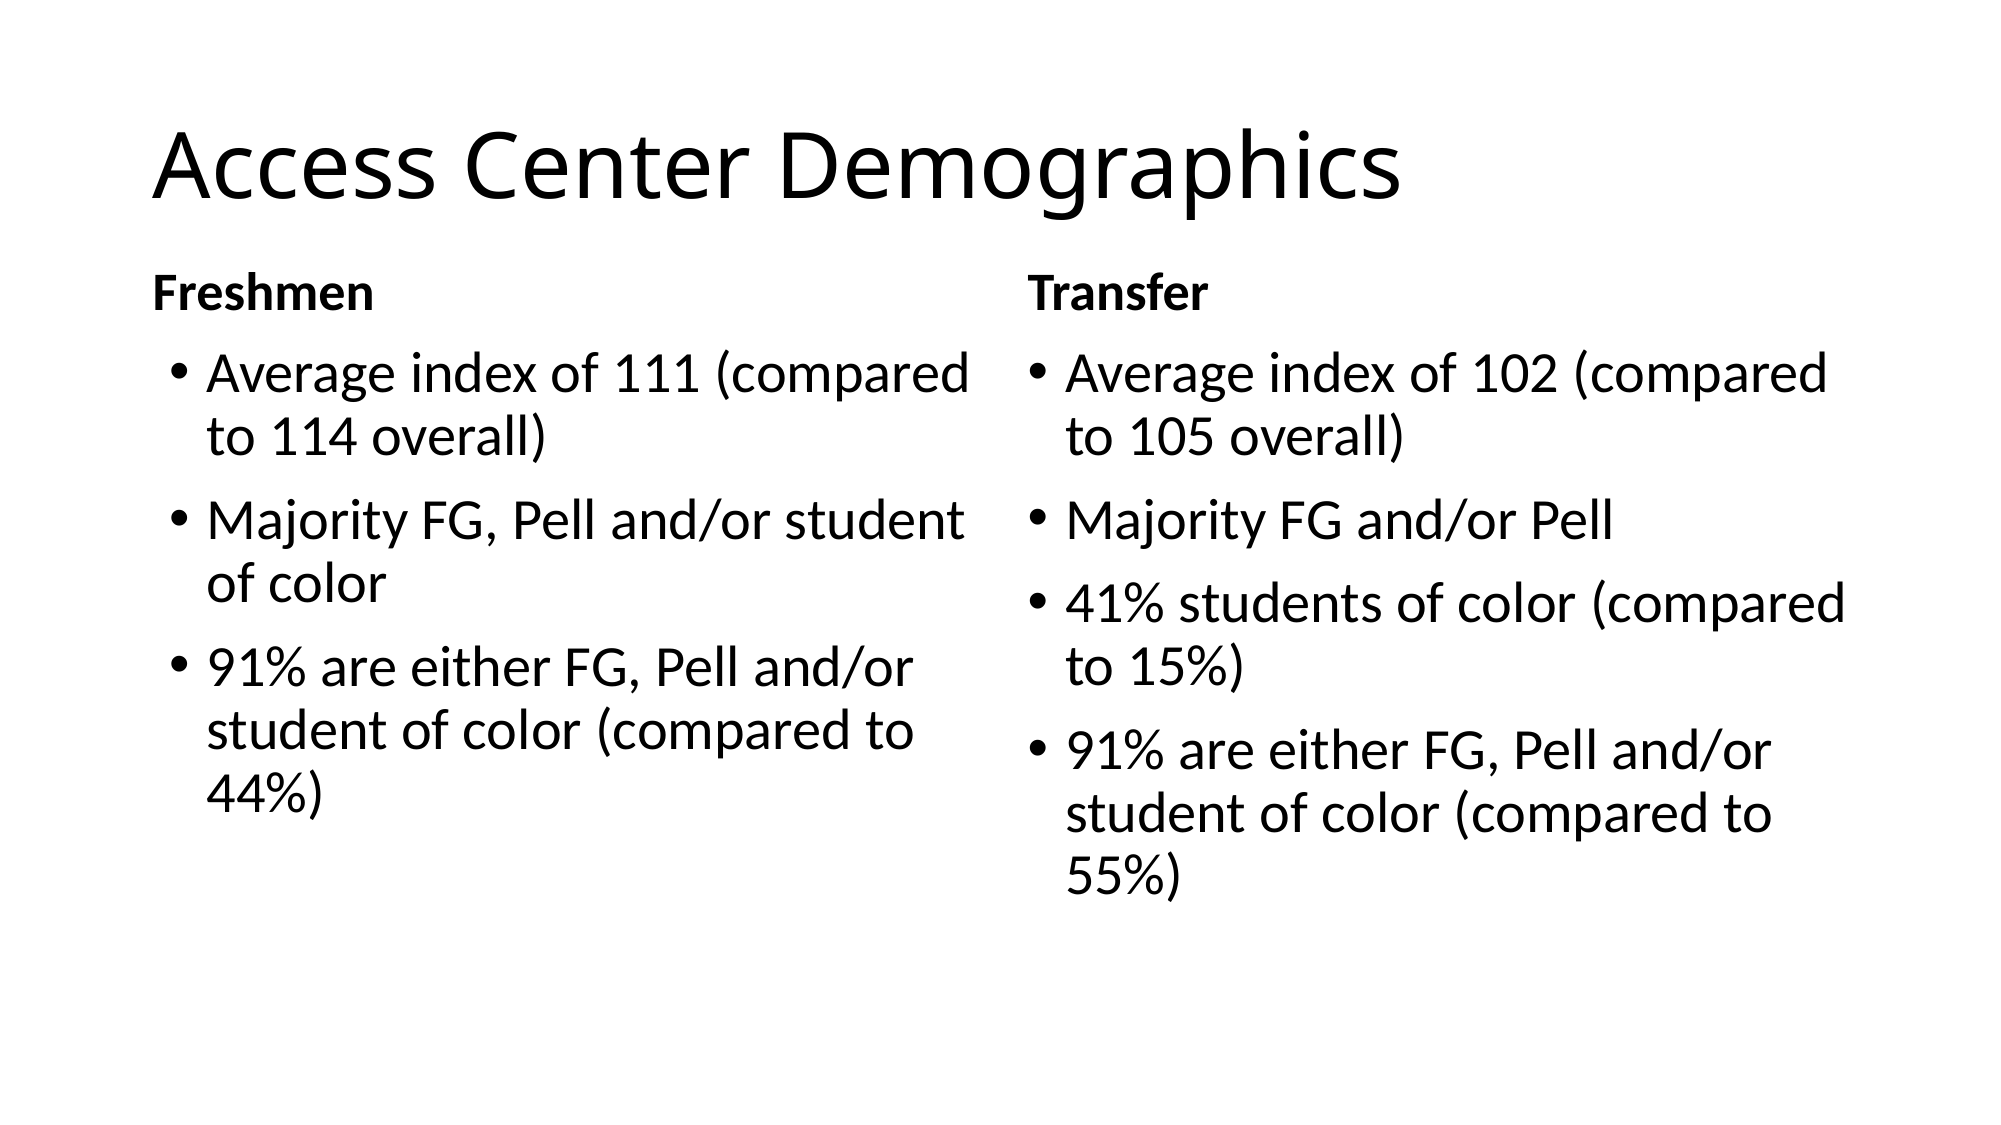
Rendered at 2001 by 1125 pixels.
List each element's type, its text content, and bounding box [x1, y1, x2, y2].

list Freshmen [137, 194, 984, 330]
list Average index of 111 (compared to 114 overall) Majority FG, Pell and/or student of color 91% are either FG, Pell and/or student of color (compared to 44%) [154, 334, 1001, 940]
title Access Center Demographics [137, 59, 1863, 278]
list Average index of 102 (compared to 105 overall) Majority FG and/or Pell 41% students of color (compared to 15%) 91% are either FG, Pell and/or student of color (compared to 55%) [1012, 334, 1863, 940]
list Transfer [1012, 194, 1863, 330]
